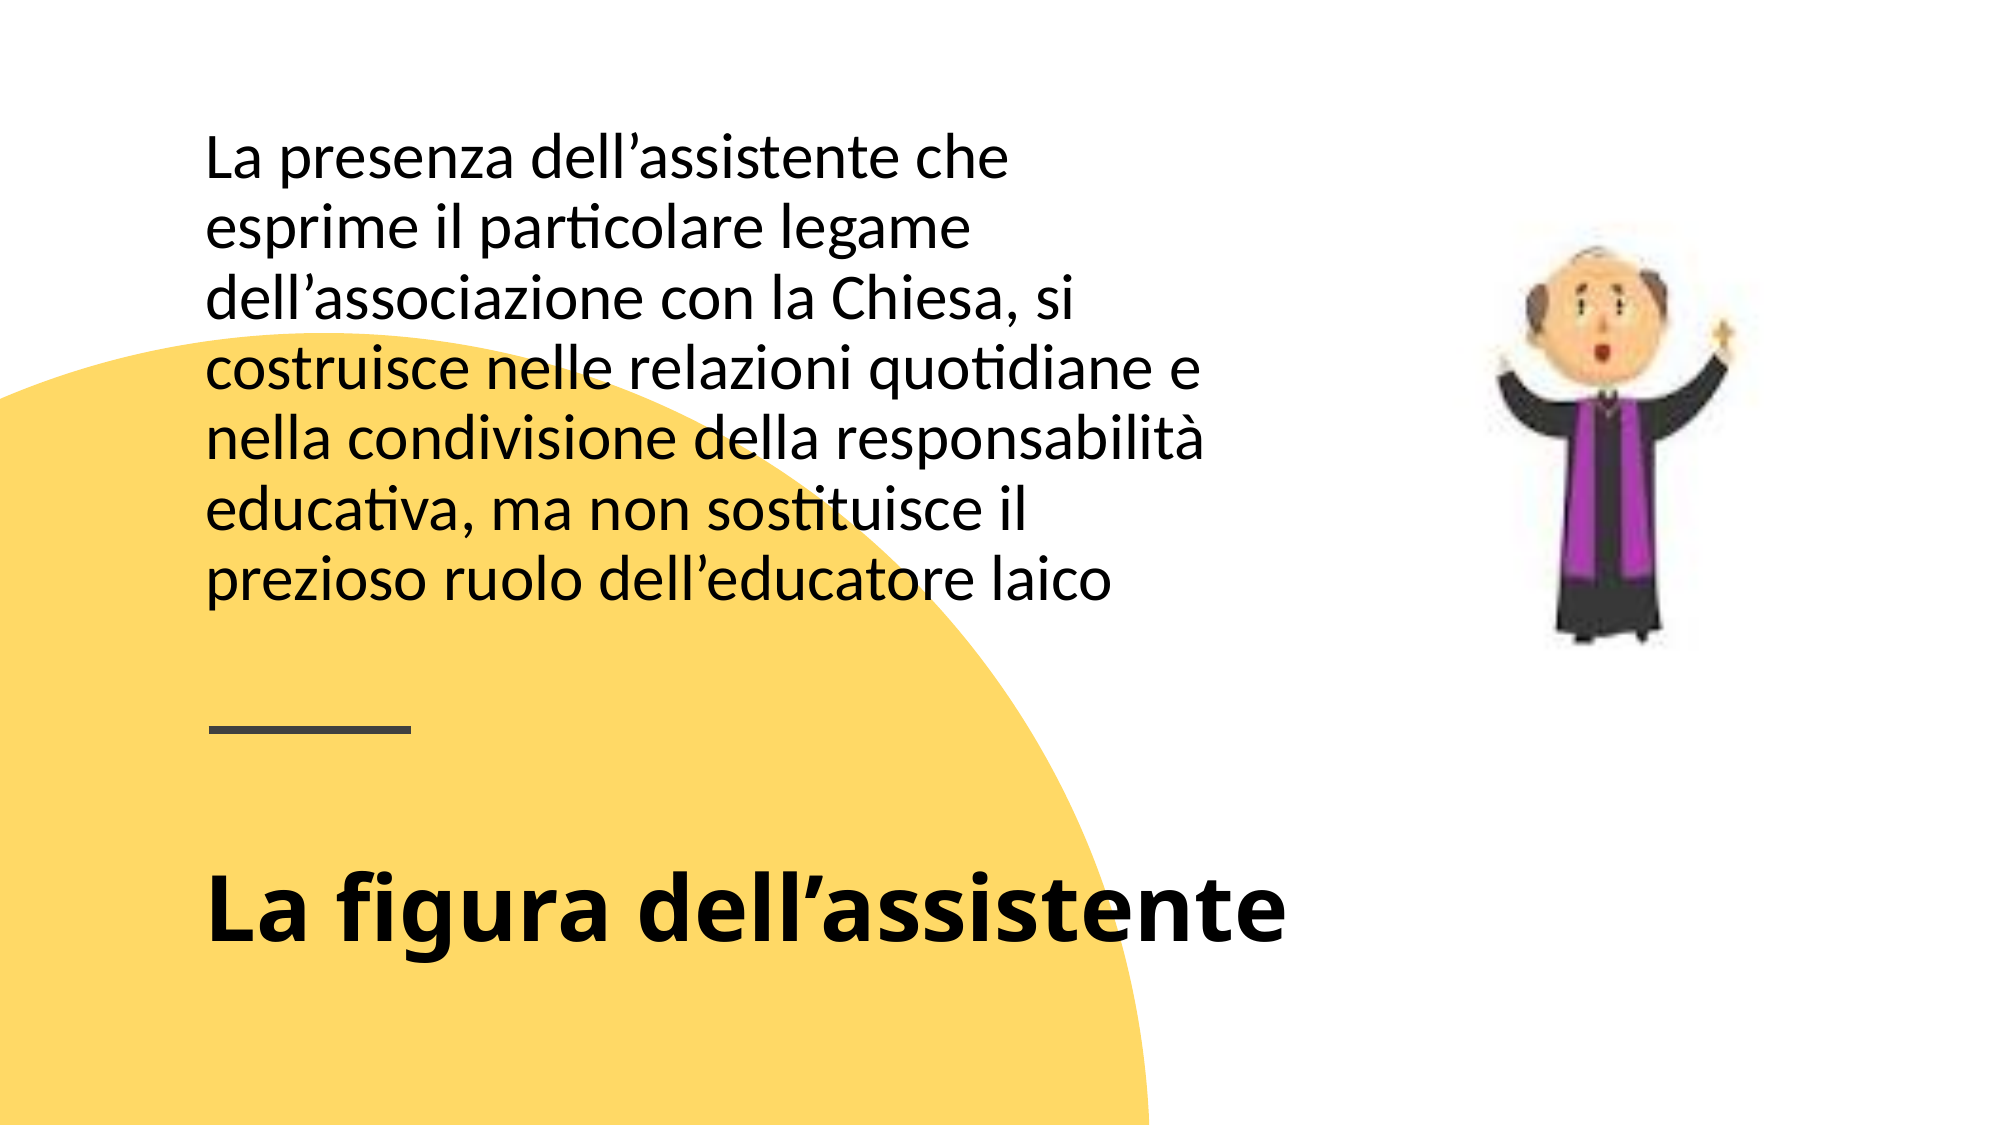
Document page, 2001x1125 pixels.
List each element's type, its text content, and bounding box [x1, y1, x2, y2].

text_box [0, 342, 1151, 1125]
title La figura dell’assistente [189, 802, 1881, 1021]
picture [1334, 164, 1900, 730]
list La presenza dell’assistente che esprime il particolare legame dell’associazione con la Chiesa, si costruisce nelle relazioni quotidiane e nella condivisione della responsabilità educativa, ma non sostituisce il prezioso ruolo dell’educatore laico [190, 114, 1255, 670]
